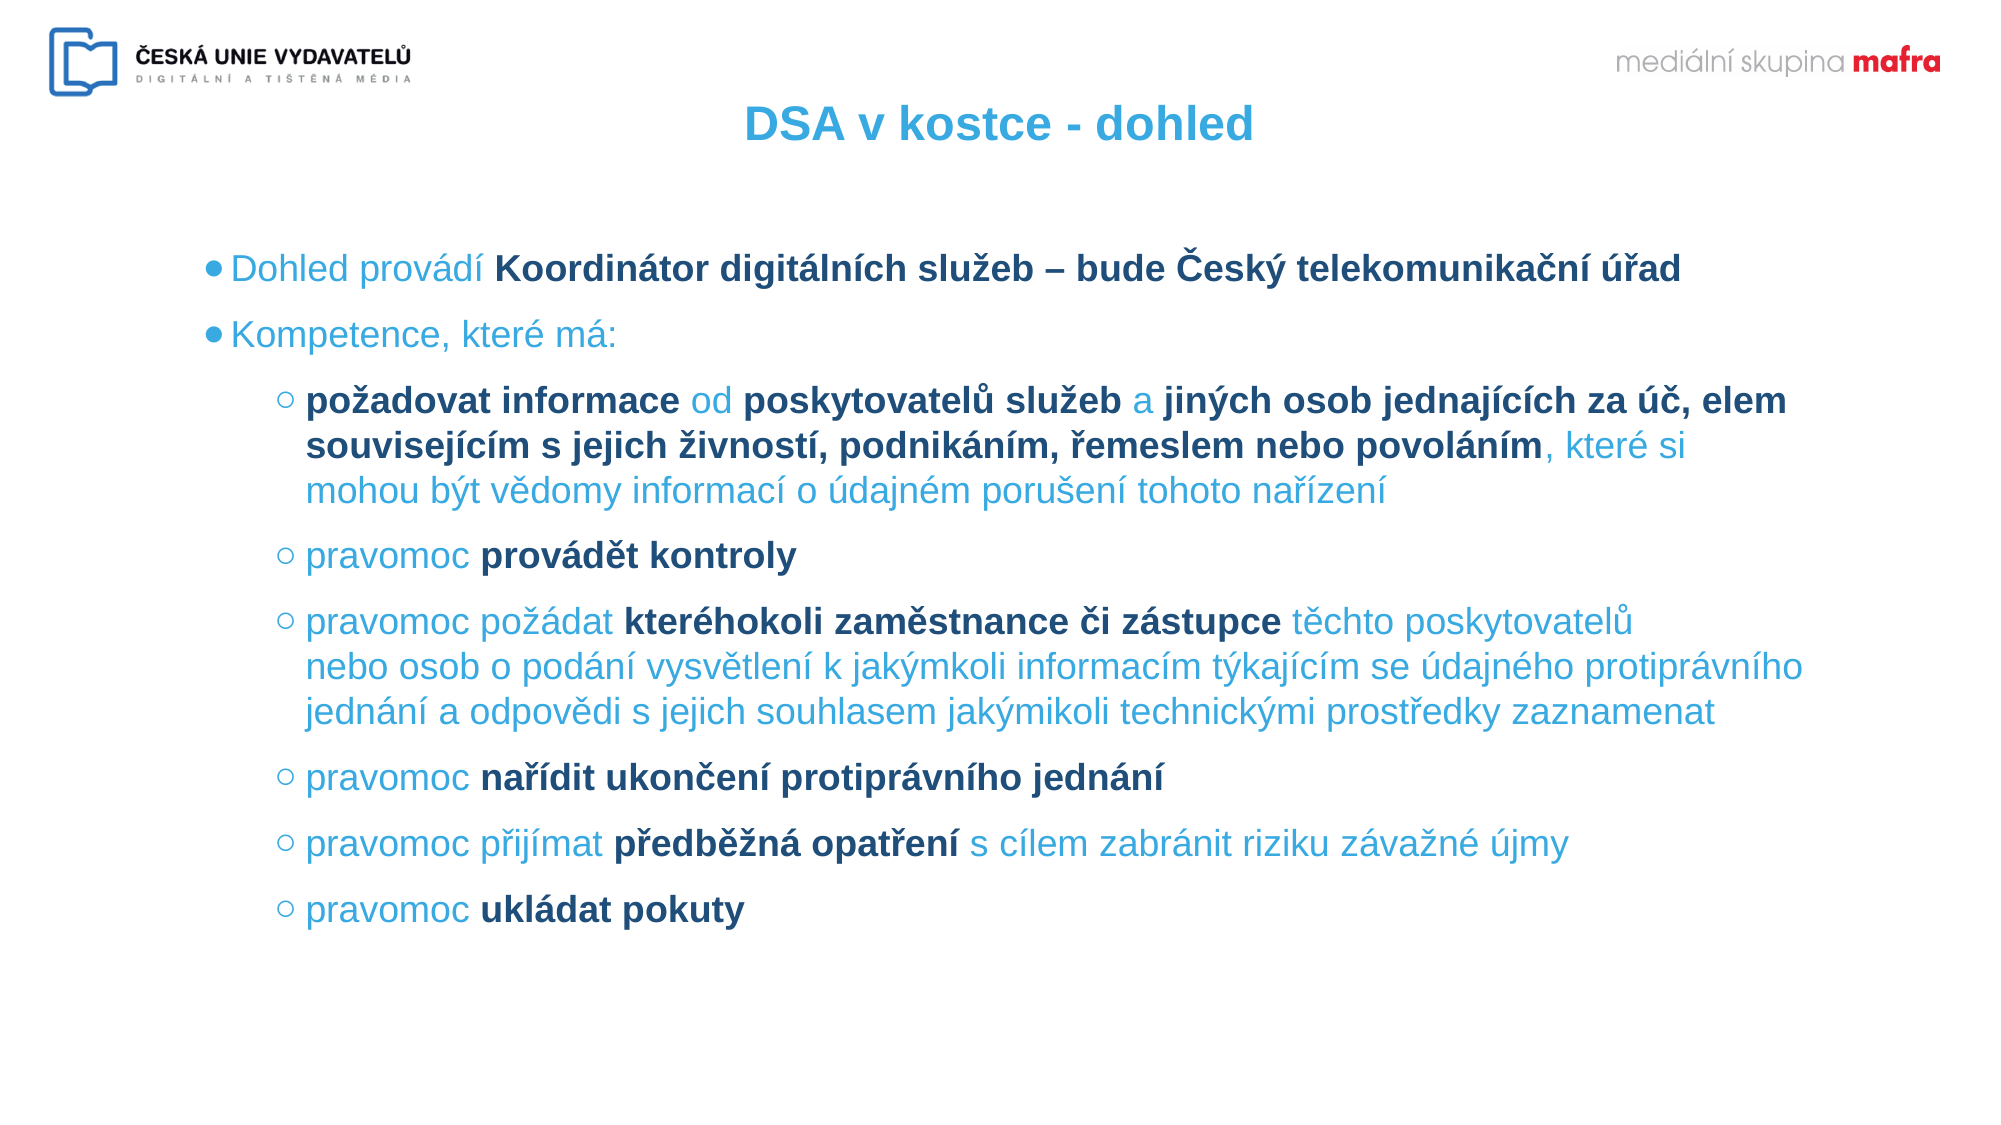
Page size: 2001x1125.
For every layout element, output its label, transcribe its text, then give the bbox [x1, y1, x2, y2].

title DSA v kostce - dohled [377, 60, 1623, 191]
picture [23, 10, 444, 112]
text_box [1616, 44, 1940, 77]
list Dohled provádí Koordinátor digitálních služeb – bude Český telekomunikační úřad Kompetence, které má: požadovat informace od poskytovatelů služeb a jiných osob jednajících za úč, elem souvisejícím s jejich živností, podnikáním, řemeslem nebo povoláním, které si mohou být vědomy informací o údajném porušení tohoto nařízení pravomoc provádět kontroly pravomoc požádat kteréhokoli zaměstnance či zástupce těchto poskytovatelů nebo osob o podání vysvětlení k jakýmkoli informacím týkajícím se údajného protiprávního jednání a odpovědi s jejich souhlasem jakýmikoli technickými prostředky zaznamenat pravomoc nařídit ukončení protiprávního jednání pravomoc přijímat předběžná opatření s cílem zabránit riziku závažné újmy pravomoc ukládat pokuty [178, 236, 1822, 1014]
